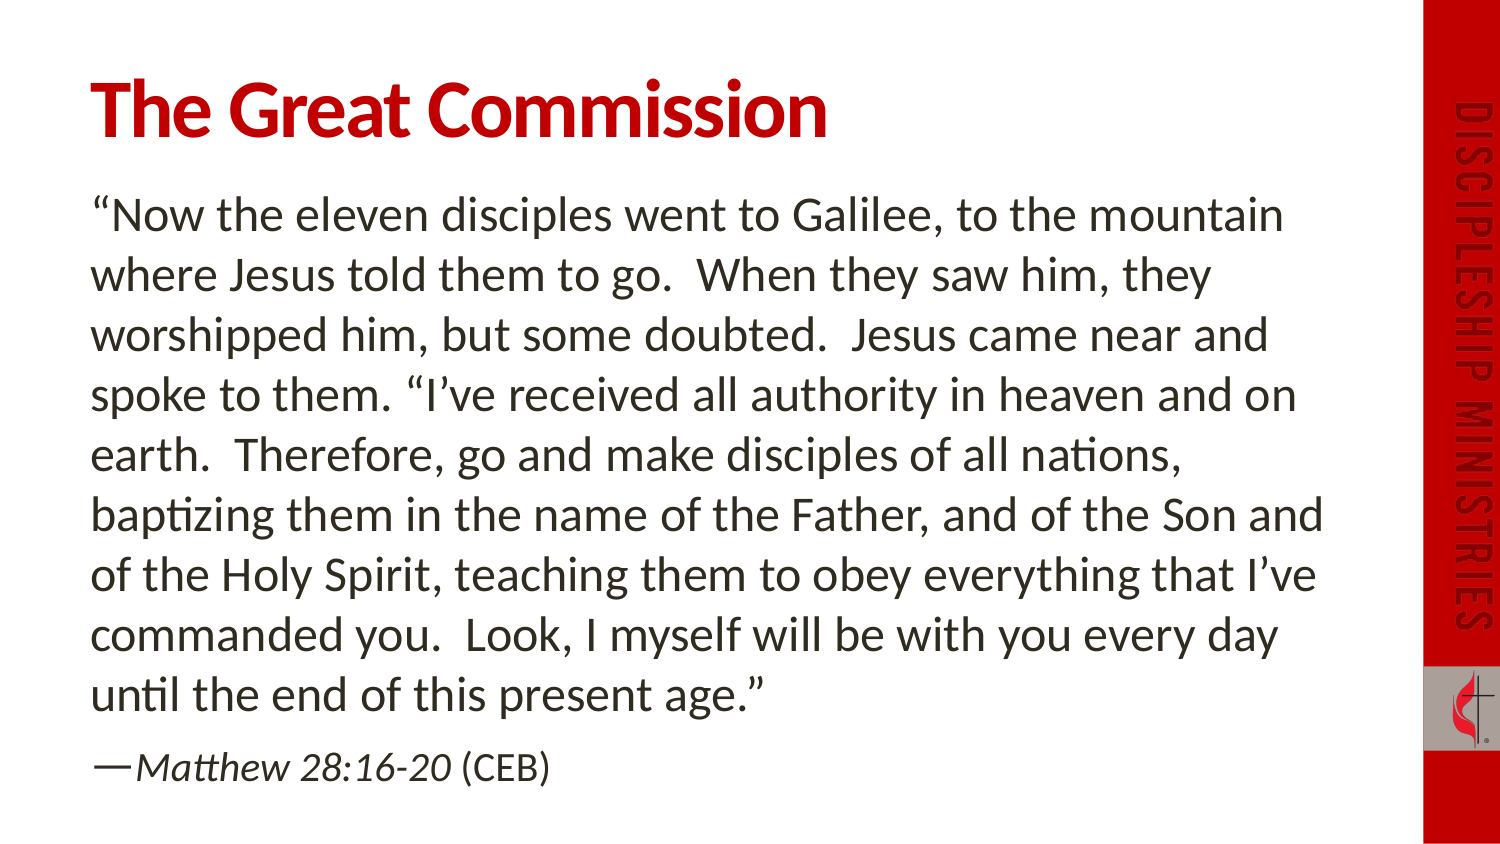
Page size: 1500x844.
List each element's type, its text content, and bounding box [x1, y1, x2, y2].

list “Now the eleven disciples went to Galilee, to the mountain where Jesus told them to go. When they saw him, they worshipped him, but some doubted. Jesus came near and spoke to them. “I’ve received all authority in heaven and on earth. Therefore, go and make disciples of all nations, baptizing them in the name of the Father, and of the Son and of the Holy Spirit, teaching them to obey everything that I’ve commanded you. Look, I myself will be with you every day until the end of this present age.” —Matthew 28:16-20 (CEB) [75, 174, 1347, 823]
title The Great Commission [75, 33, 1325, 174]
